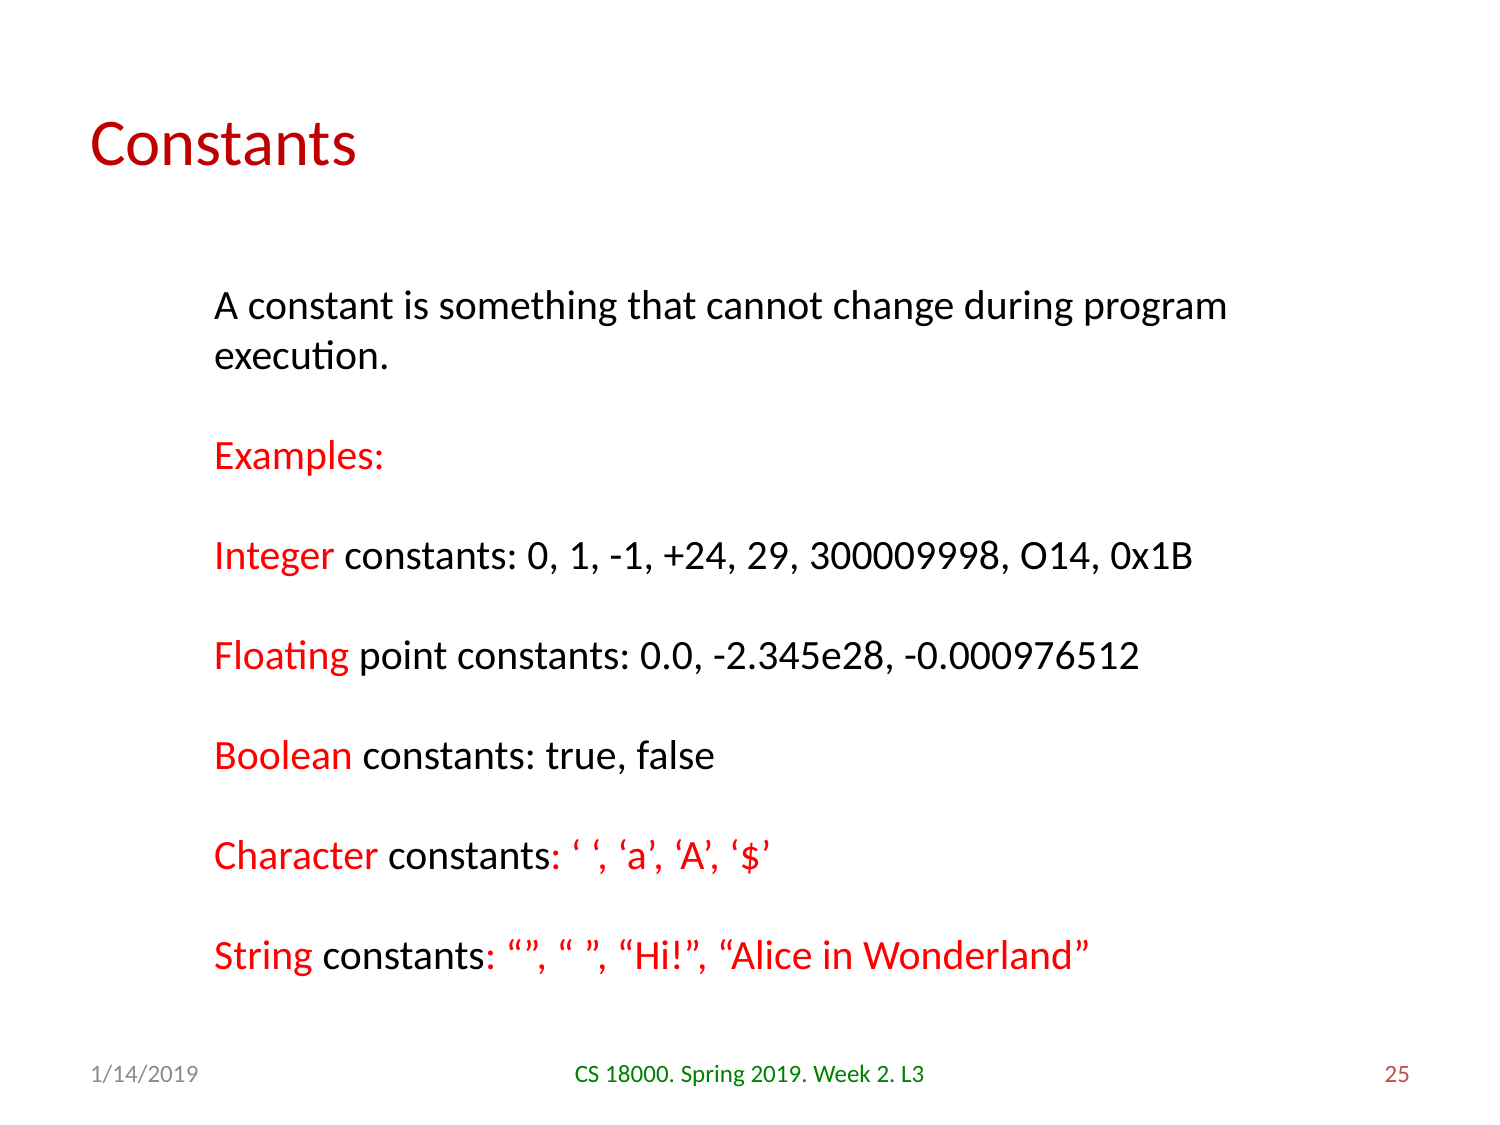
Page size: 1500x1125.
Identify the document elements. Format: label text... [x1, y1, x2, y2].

footer CS 18000. Spring 2019. Week 2. L3 [512, 1042, 988, 1103]
title Constants [75, 45, 1425, 233]
text_box A constant is something that cannot change during program execution. Examples: Integer constants: 0, 1, -1, +24, 29, 300009998, O14, 0x1B Floating point constants: 0.0, -2.345e28, -0.000976512 Boolean constants: true, false Character constants: ‘ ‘, ‘a’, ‘A’, ‘$’ String constants: “”, “ ”, “Hi!”, “Alice in Wonderland” [199, 270, 1280, 1036]
slide_number 25 [1074, 1042, 1425, 1103]
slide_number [75, 1042, 425, 1103]
